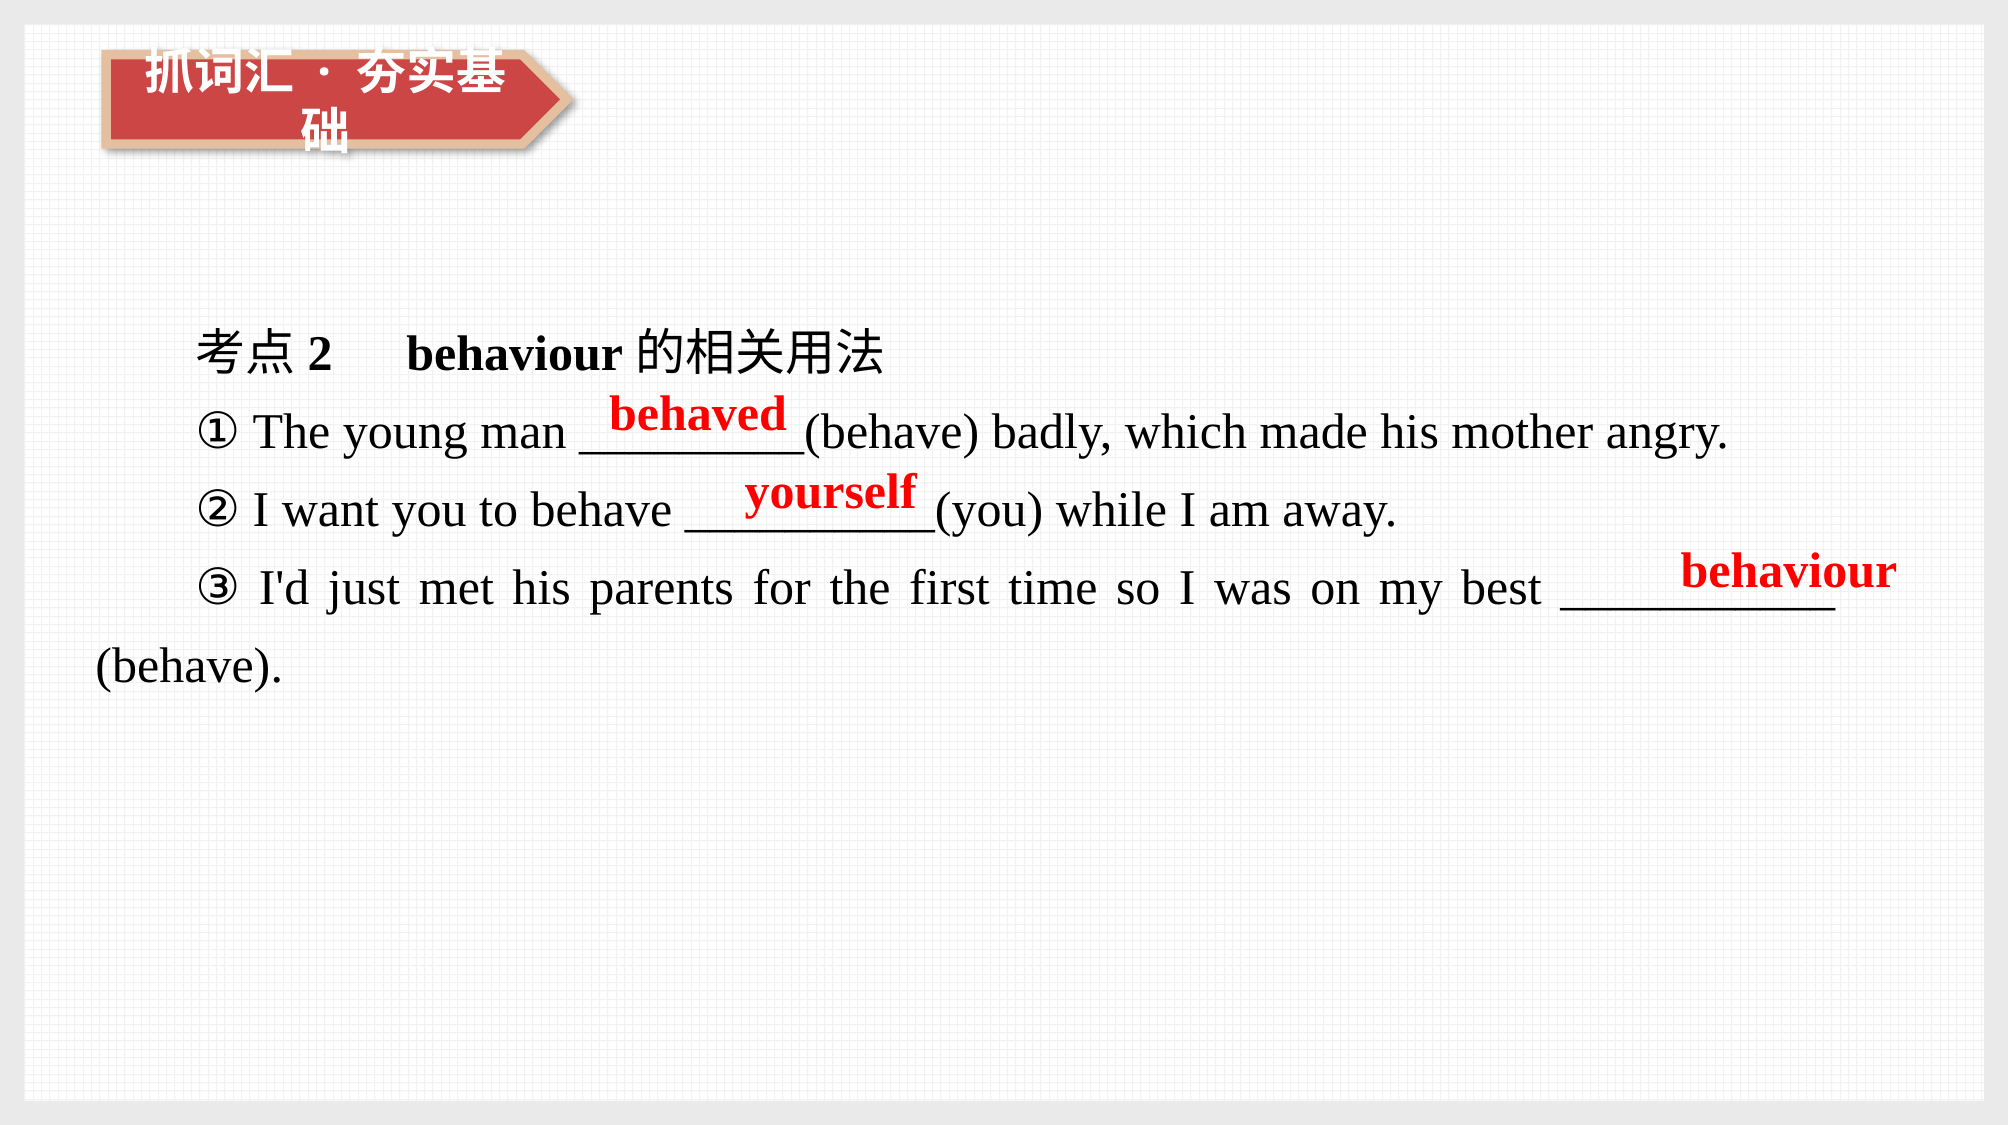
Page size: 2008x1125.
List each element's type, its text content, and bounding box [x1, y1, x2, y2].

text_box behaviour [1665, 530, 1913, 605]
text_box yourself [729, 450, 933, 526]
list 考点2 behaviour的相关用法 ① The young man _________(behave) badly, which made his mother angry. ② I want you to behave __________(you) while I am away. ③ I'd just met his parents for the first time so I was on my best ___________ (behave). [80, 295, 1932, 705]
picture [24, 24, 1984, 1100]
text_box behaved [594, 373, 802, 449]
